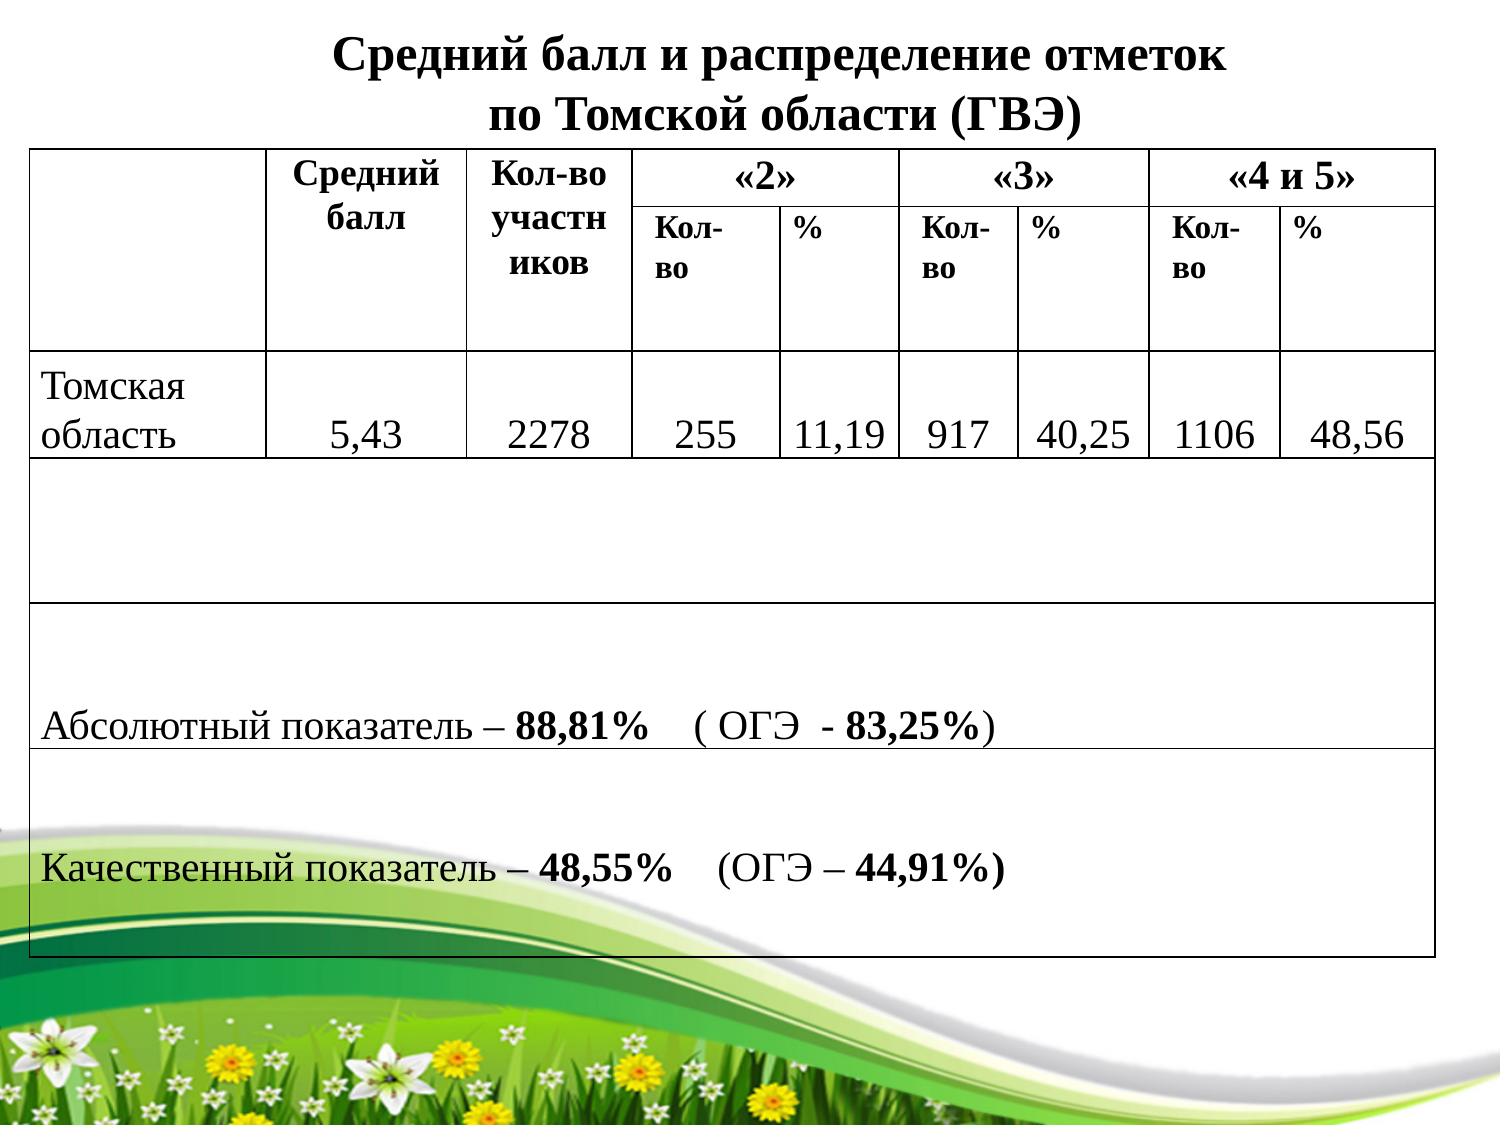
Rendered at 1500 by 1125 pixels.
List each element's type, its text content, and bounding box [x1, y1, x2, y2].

table_header «2» [633, 150, 898, 206]
table_cell Кол-во [1150, 207, 1279, 218]
table_header «3» [900, 150, 1148, 206]
table_cell Кол-во [633, 207, 779, 218]
text_box Средний балл и распределение отметок по Томской области (ГВЭ) [67, 13, 1500, 149]
table_header Кол-во участников [467, 150, 631, 218]
table_cell % [781, 207, 898, 218]
table_cell Кол-во [900, 207, 1017, 218]
picture [0, 219, 1500, 1125]
table_header [30, 150, 265, 218]
table_cell % [1019, 207, 1148, 218]
table_header Средний балл [267, 150, 466, 218]
table_header «4 и 5» [1150, 150, 1434, 206]
table_cell % [1281, 207, 1434, 218]
